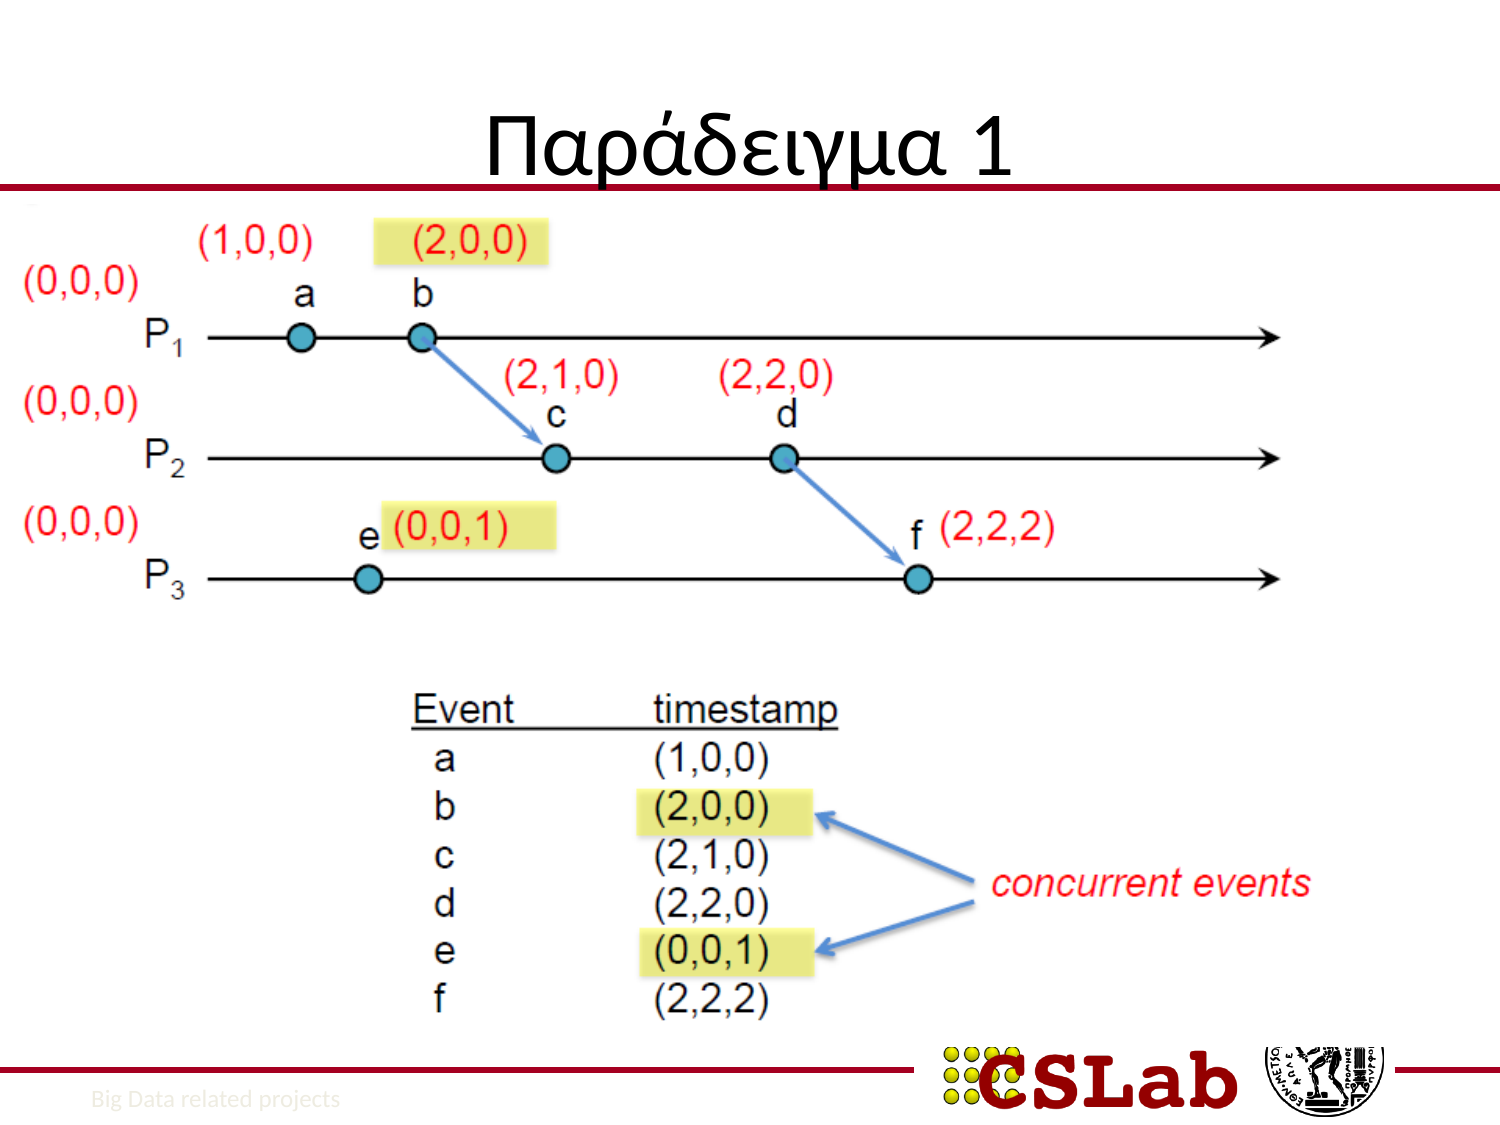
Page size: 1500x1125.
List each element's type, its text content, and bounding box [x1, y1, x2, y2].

picture [19, 204, 1481, 1118]
title Παράδειγμα 1 [74, 44, 1426, 203]
